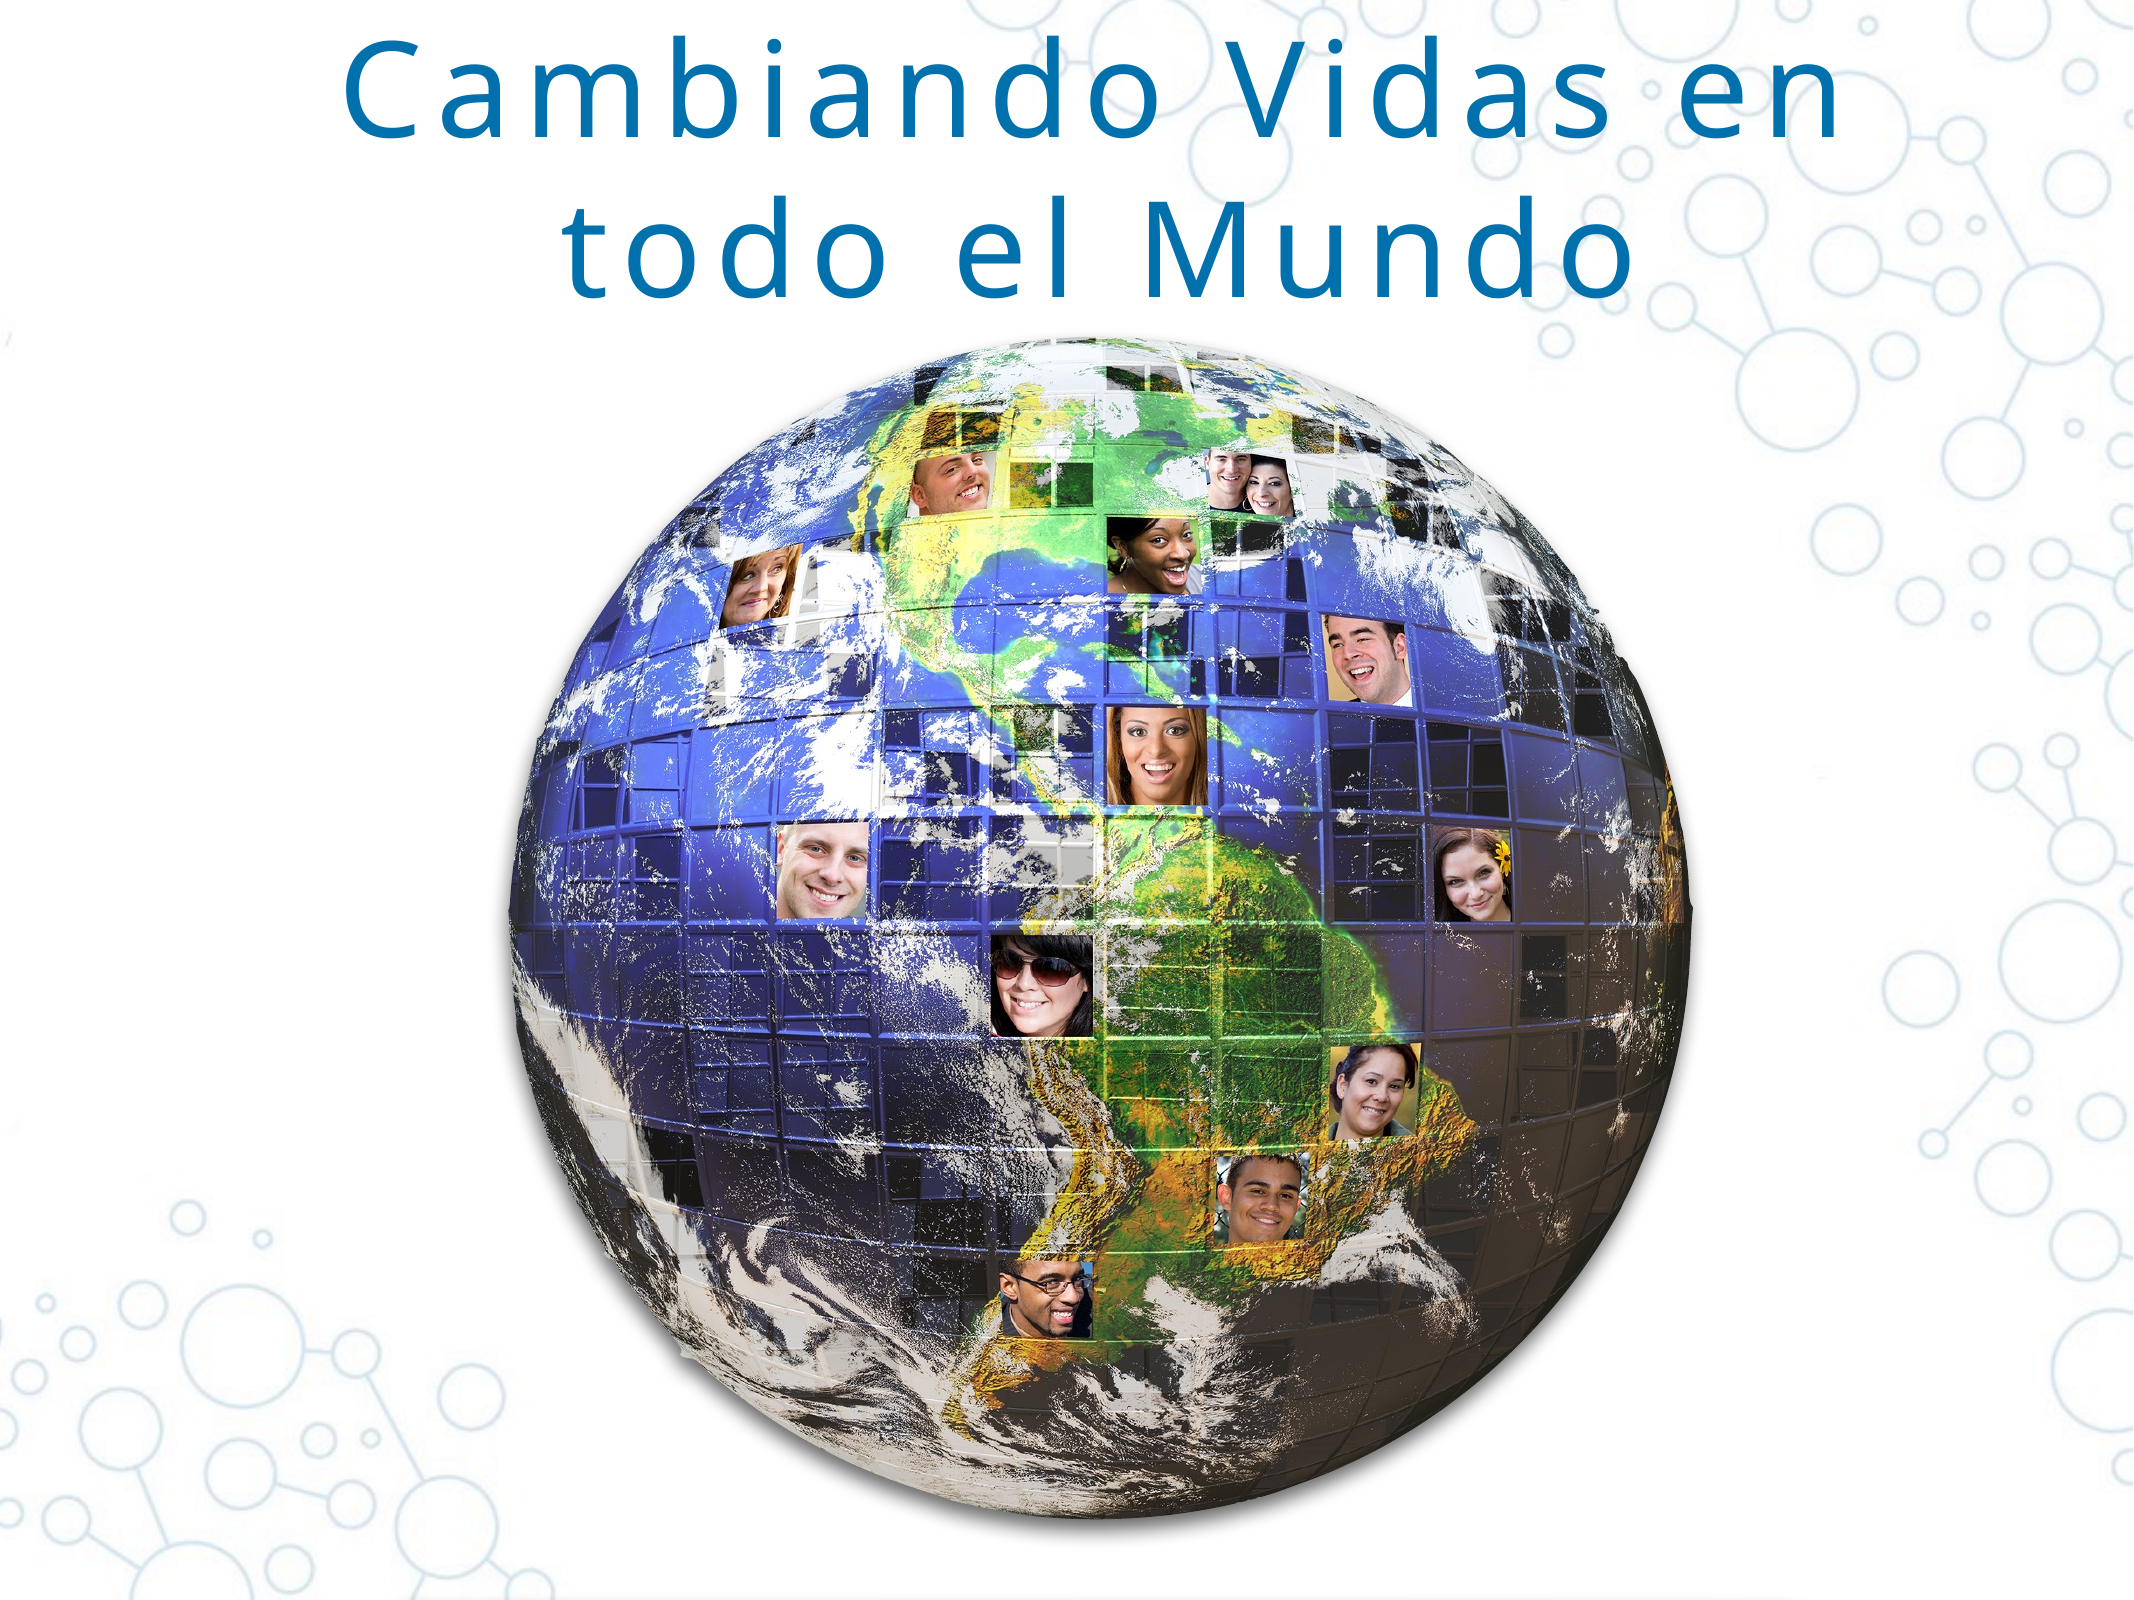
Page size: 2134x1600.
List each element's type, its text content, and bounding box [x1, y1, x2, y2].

picture [0, 0, 2134, 1600]
title Cambiando Vidas en todo el Mundo [173, 0, 2027, 354]
